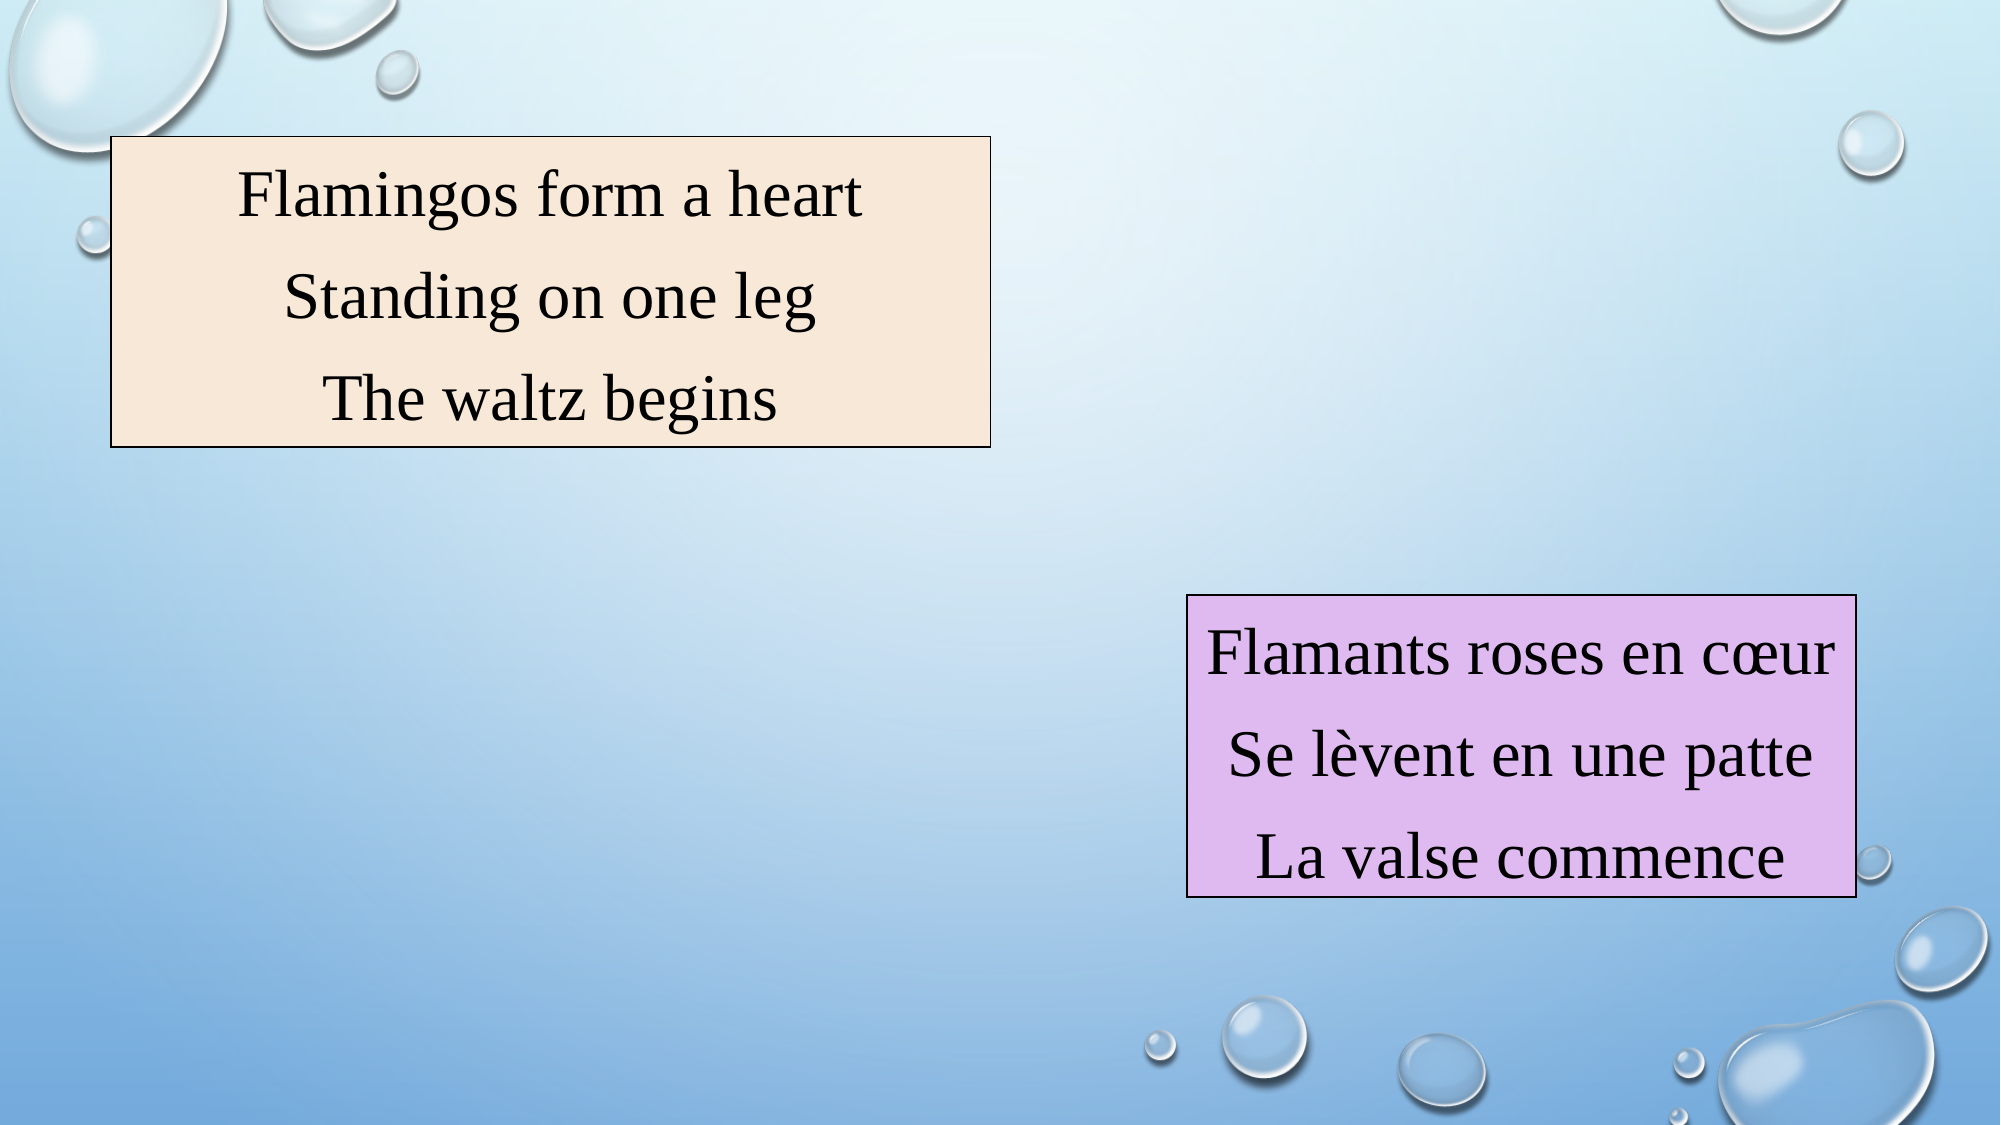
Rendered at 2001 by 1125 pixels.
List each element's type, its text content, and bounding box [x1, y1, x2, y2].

text_box Flamingos form a heart Standing on one leg The waltz begins [110, 136, 991, 447]
picture [0, 0, 2000, 1125]
text_box Flamants roses en cœur Se lèvent en une patte La valse commence [1186, 594, 1857, 897]
